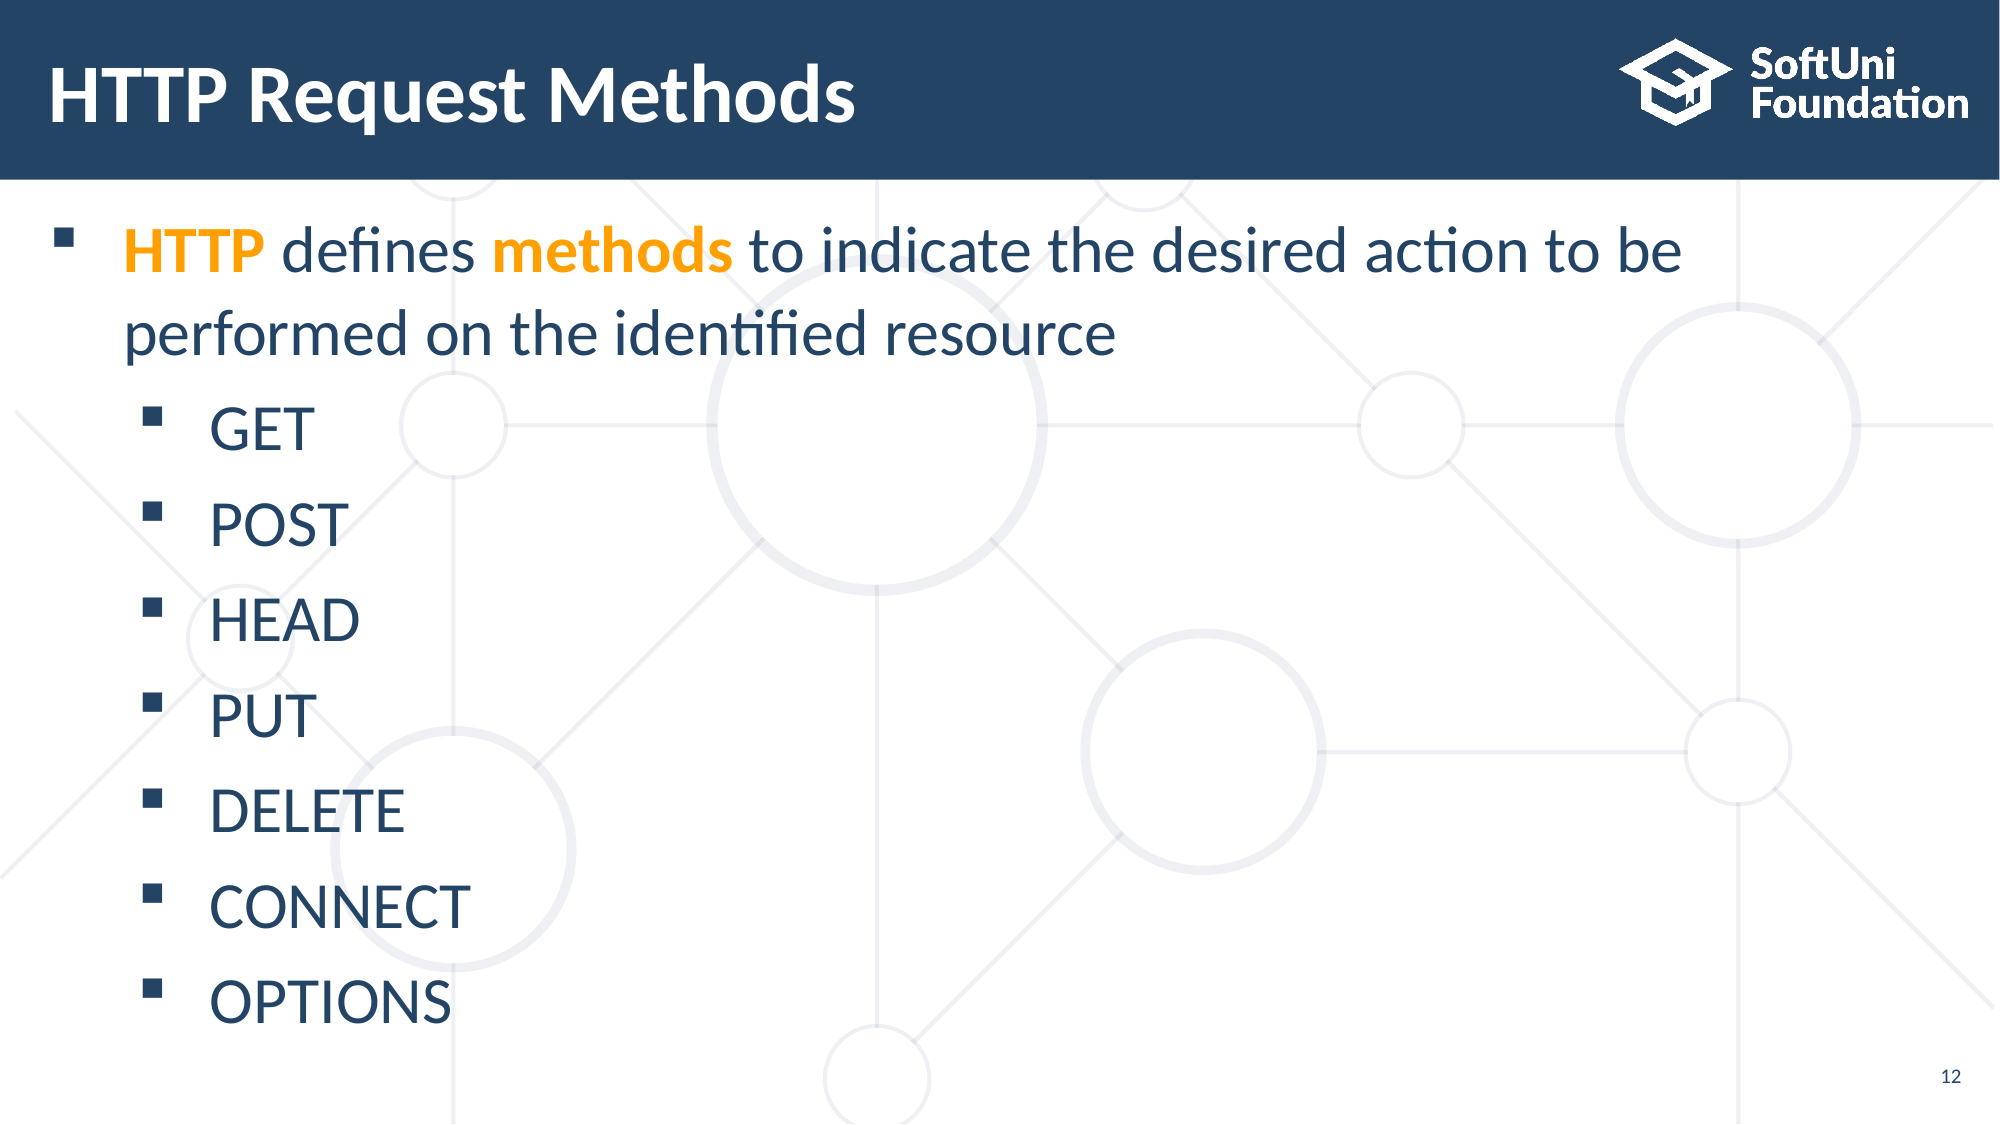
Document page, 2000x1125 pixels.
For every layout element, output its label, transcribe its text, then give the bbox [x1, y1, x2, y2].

list HTTP defines methods to indicate the desired action to be performed on the identified resource GET POST HEAD PUT DELETE CONNECT OPTIONS [31, 196, 1970, 1050]
picture [1618, 38, 1968, 126]
slide_number 12 [1896, 1049, 1968, 1101]
title HTTP Request Methods [31, 16, 1591, 162]
